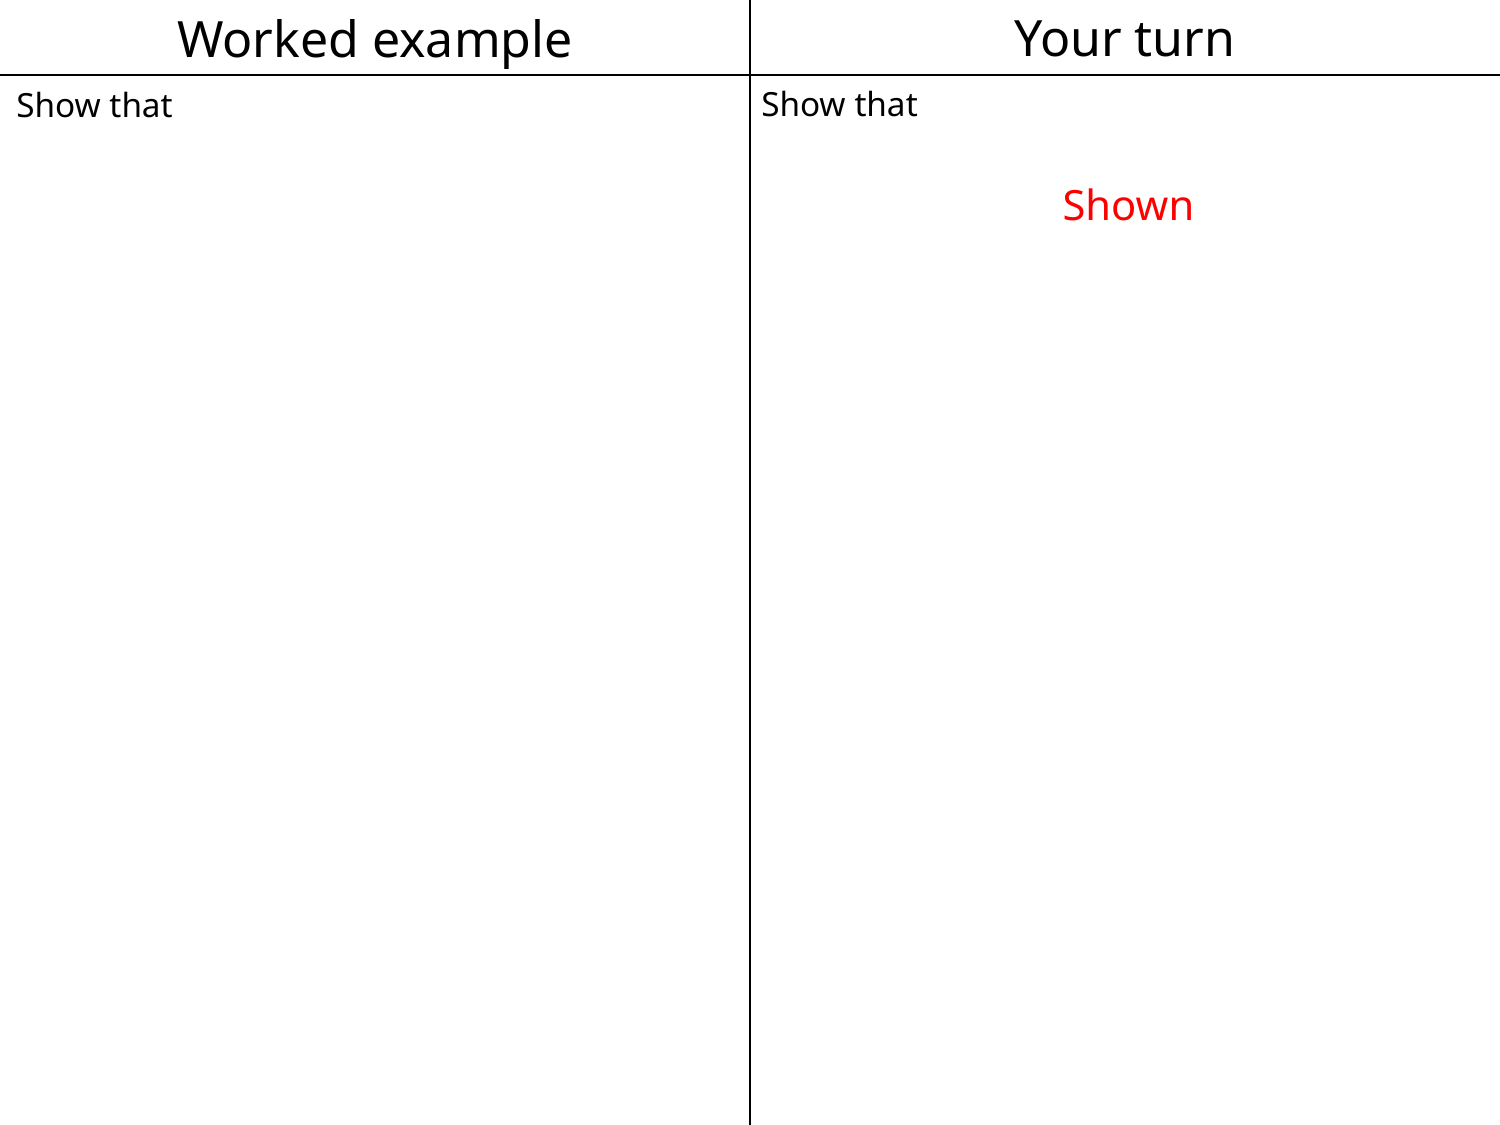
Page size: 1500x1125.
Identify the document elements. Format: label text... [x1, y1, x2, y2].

text_box Worked example [0, 0, 749, 74]
text_box Shown [753, 171, 1500, 237]
text_box Your turn [751, 0, 1500, 74]
